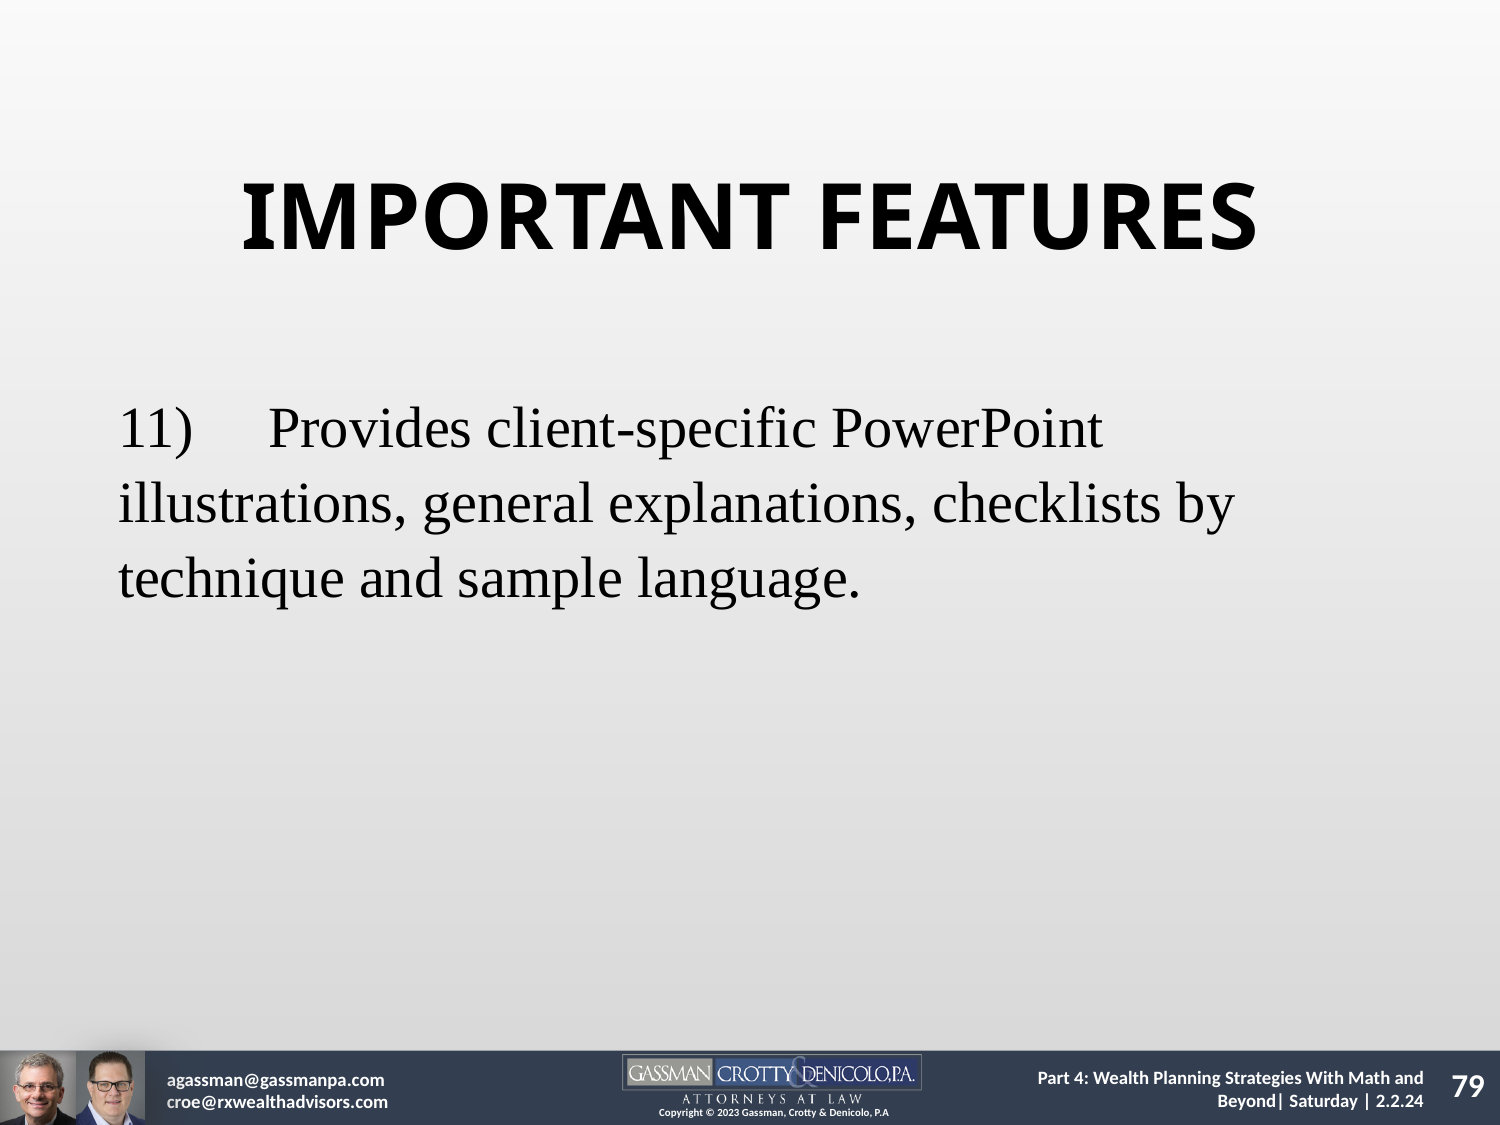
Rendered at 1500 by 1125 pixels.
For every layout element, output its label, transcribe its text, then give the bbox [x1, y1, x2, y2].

list 11) Provides client-specific PowerPoint illustrations, general explanations, checklists by technique and sample language. [103, 377, 1397, 1042]
picture [0, 1051, 145, 1125]
title IMPORTANT FEATURES [103, 111, 1397, 330]
picture [618, 1049, 924, 1107]
